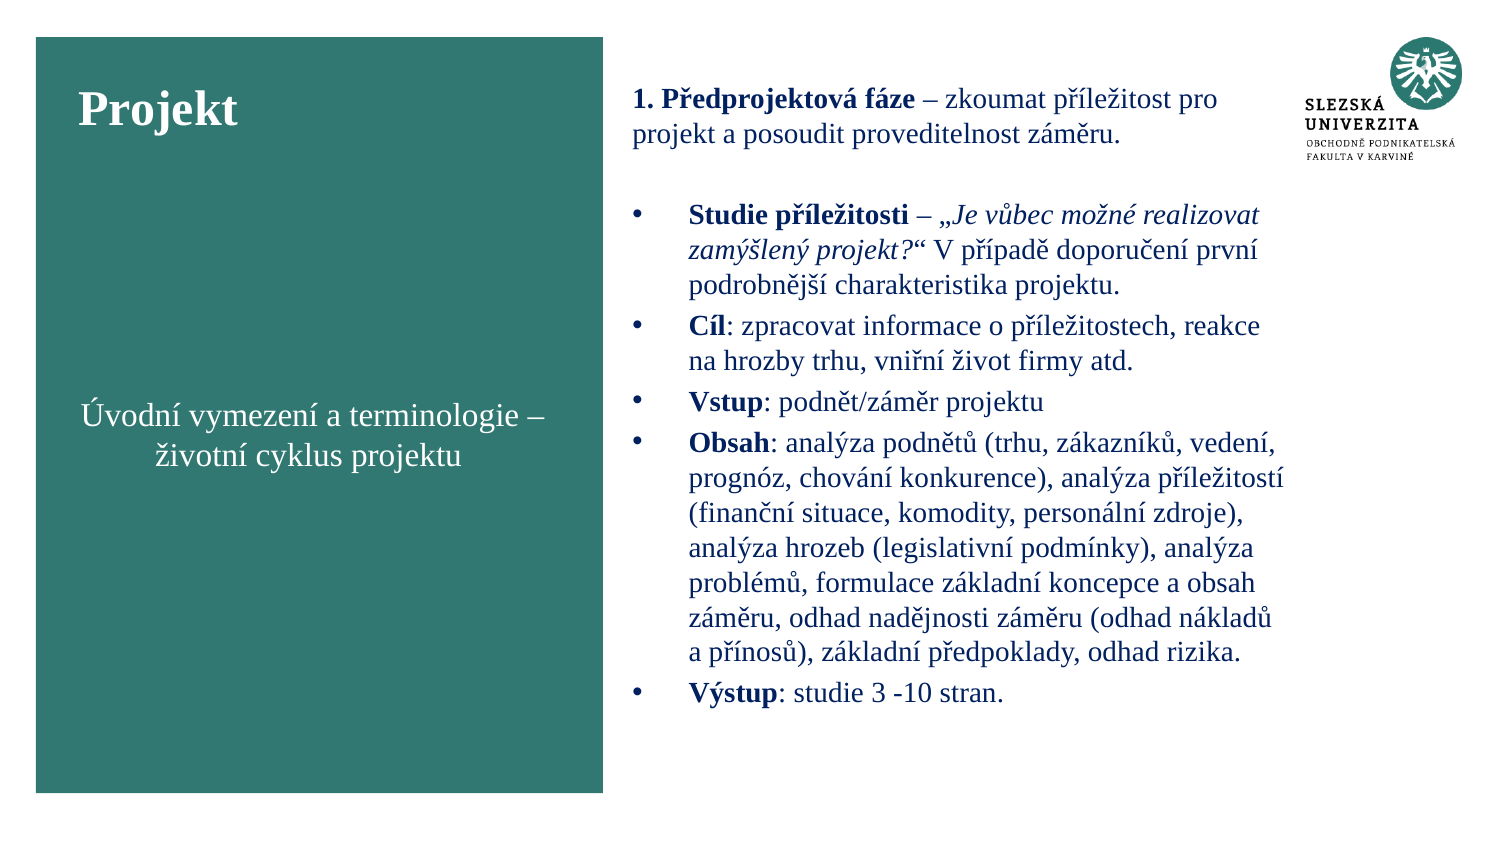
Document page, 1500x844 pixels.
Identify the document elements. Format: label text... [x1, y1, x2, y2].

text_box [34, 35, 605, 795]
text_box 1. Předprojektová fáze – zkoumat příležitost pro projekt a posoudit proveditelnost záměru. Studie příležitosti – „Je vůbec možné realizovat zamýšlený projekt?“ V případě doporučení první podrobnější charakteristika projektu. Cíl: zpracovat informace o příležitostech, reakce na hrozby trhu, vniřní život firmy atd. Vstup: podnět/záměr projektu Obsah: analýza podnětů (trhu, zákazníků, vedení, prognóz, chování konkurence), analýza příležitostí (finanční situace, komodity, personální zdroje), analýza hrozeb (legislativní podmínky), analýza problémů, formulace základní koncepce a obsah záměru, odhad nadějnosti záměru (odhad nákladů a přínosů), základní předpoklady, odhad rizika. Výstup: studie 3 -10 stran. [617, 30, 1306, 648]
picture [1304, 36, 1463, 160]
text_box Úvodní vymezení a terminologie – životní cyklus projektu [64, 340, 561, 753]
text_box Projekt [63, 67, 586, 340]
